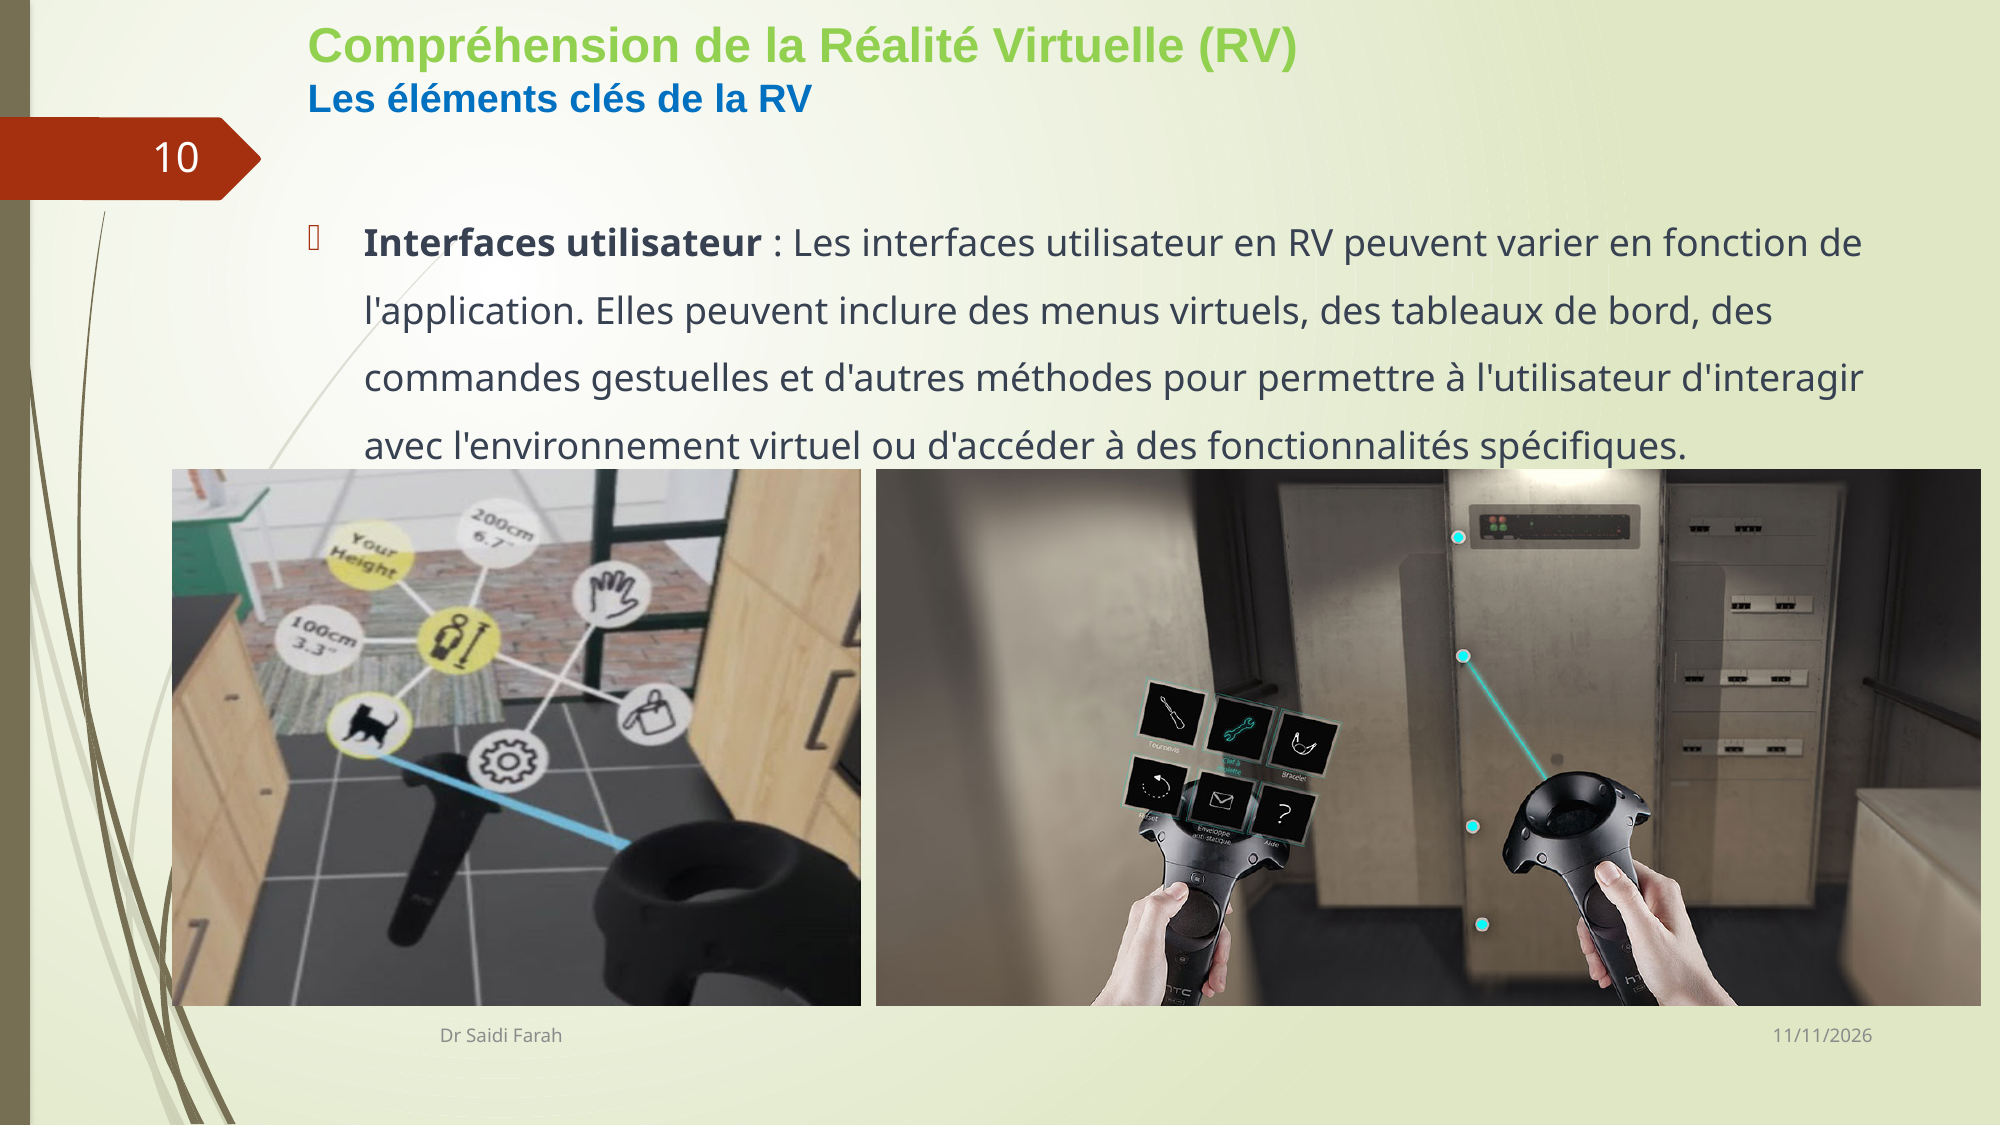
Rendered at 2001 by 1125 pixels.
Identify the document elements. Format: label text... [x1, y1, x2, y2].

picture [875, 469, 1981, 1006]
footer Dr Saidi Farah [424, 1006, 1675, 1067]
slide_number 10 [87, 129, 216, 190]
text_box Compréhension de la Réalité Virtuelle (RV) Les éléments clés de la RV [292, 6, 1755, 189]
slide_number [1699, 1014, 1888, 1067]
list Interfaces utilisateur : Les interfaces utilisateur en RV peuvent varier en fonction de l'application. Elles peuvent inclure des menus virtuels, des tableaux de bord, des commandes gestuelles et d'autres méthodes pour permettre à l'utilisateur d'interagir avec l'environnement virtuel ou d'accéder à des fonctionnalités spécifiques. [292, 189, 1928, 911]
picture [172, 469, 861, 1006]
